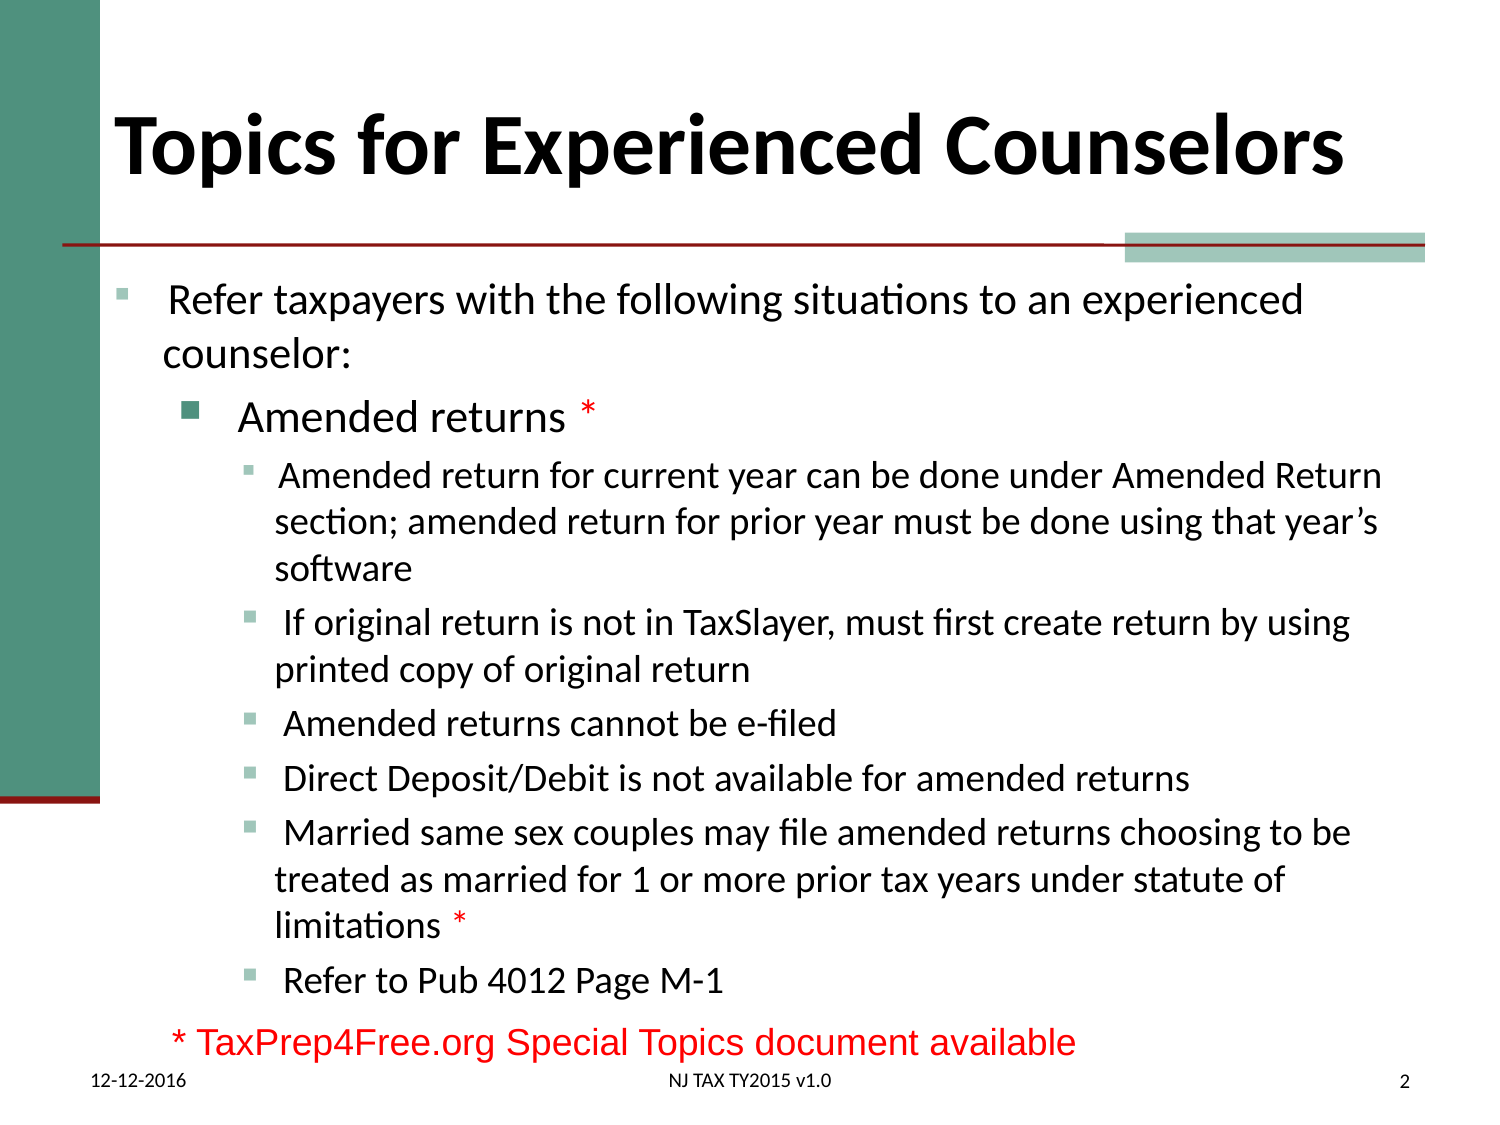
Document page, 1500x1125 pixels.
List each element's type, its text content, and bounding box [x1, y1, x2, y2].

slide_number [74, 1049, 401, 1100]
slide_number 2 [1112, 1049, 1426, 1101]
text_box * TaxPrep4Free.org Special Topics document available [157, 1010, 1245, 1071]
title Topics for Experienced Counselors [99, 45, 1425, 234]
footer NJ TAX TY2015 v1.0 [496, 1050, 1004, 1100]
list Refer taxpayers with the following situations to an experienced counselor: Amended returns * Amended return for current year can be done under Amended Return section; amended return for prior year must be done using that year’s software If original return is not in TaxSlayer, must first create return by using printed copy of original return Amended returns cannot be e-filed Direct Deposit/Debit is not available for amended returns Married same sex couples may file amended returns choosing to be treated as married for 1 or more prior tax years under statute of limitations * Refer to Pub 4012 Page M-1 [99, 262, 1425, 1038]
